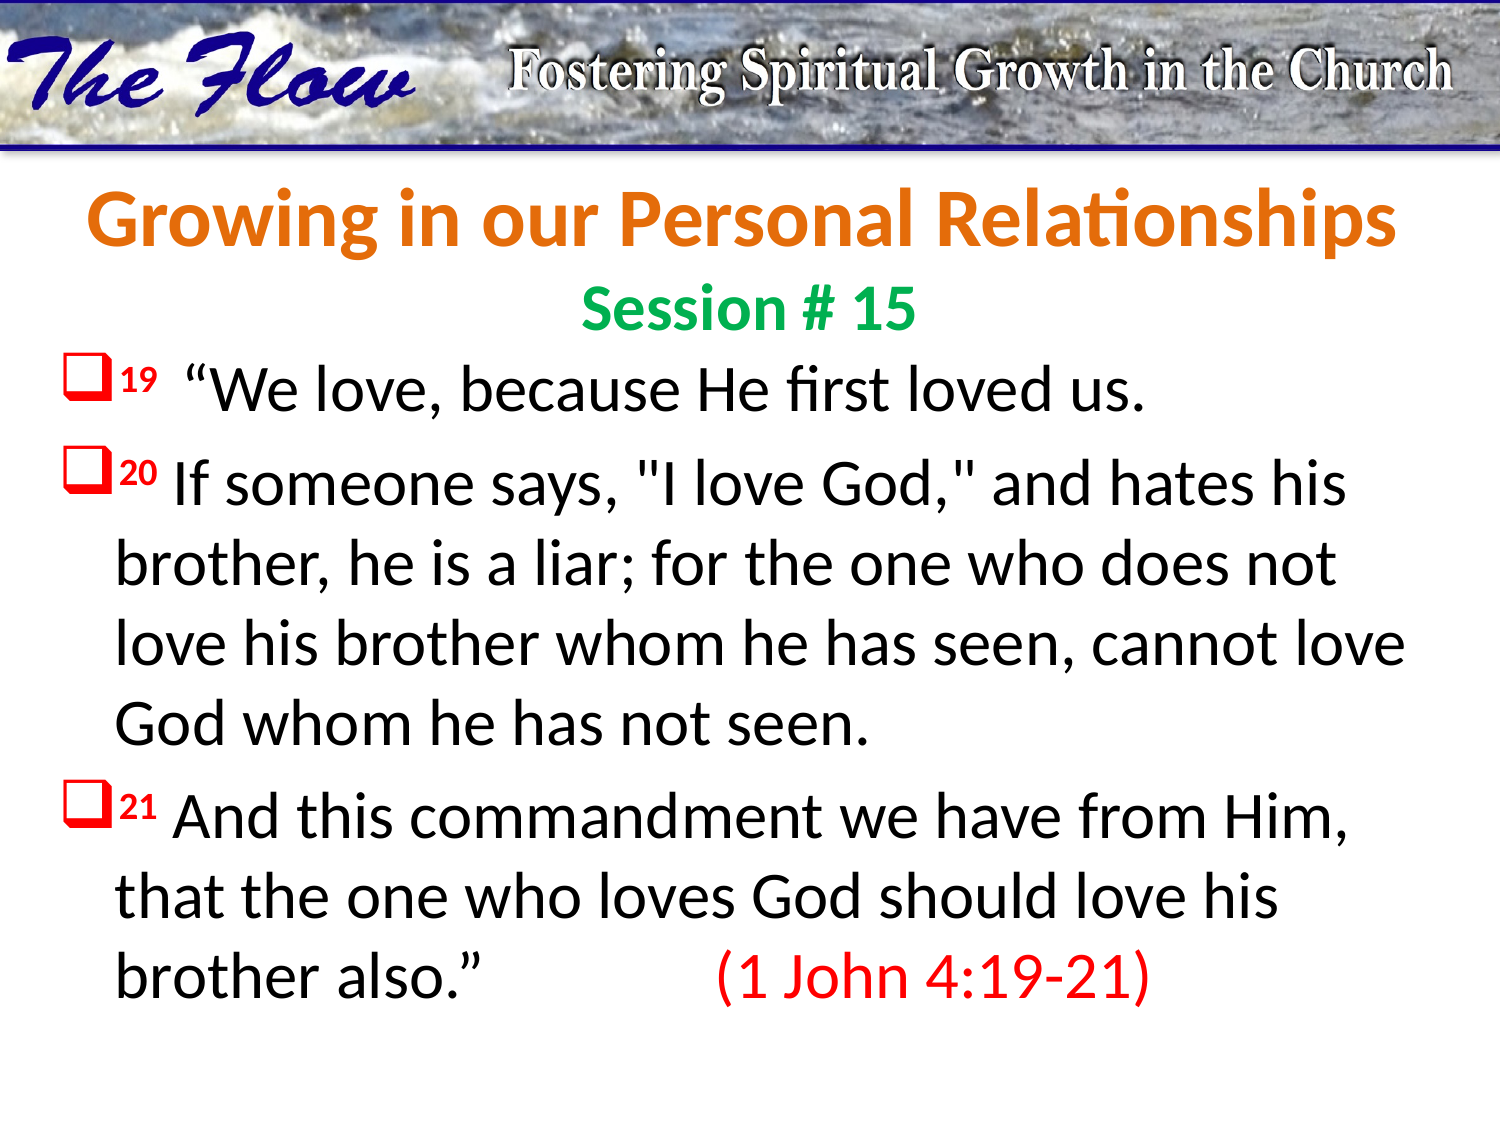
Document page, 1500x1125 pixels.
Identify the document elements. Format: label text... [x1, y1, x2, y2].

text_box Growing in our Personal Relationships Session # 15 [0, 157, 1500, 351]
list 19 “We love, because He first loved us. 20 If someone says, "I love God," and hates his brother, he is a liar; for the one who does not love his brother whom he has seen, cannot love God whom he has not seen. 21 And this commandment we have from Him, that the one who loves God should love his brother also.” (1 John 4:19-21) [43, 351, 1457, 1125]
picture [0, 0, 1500, 151]
